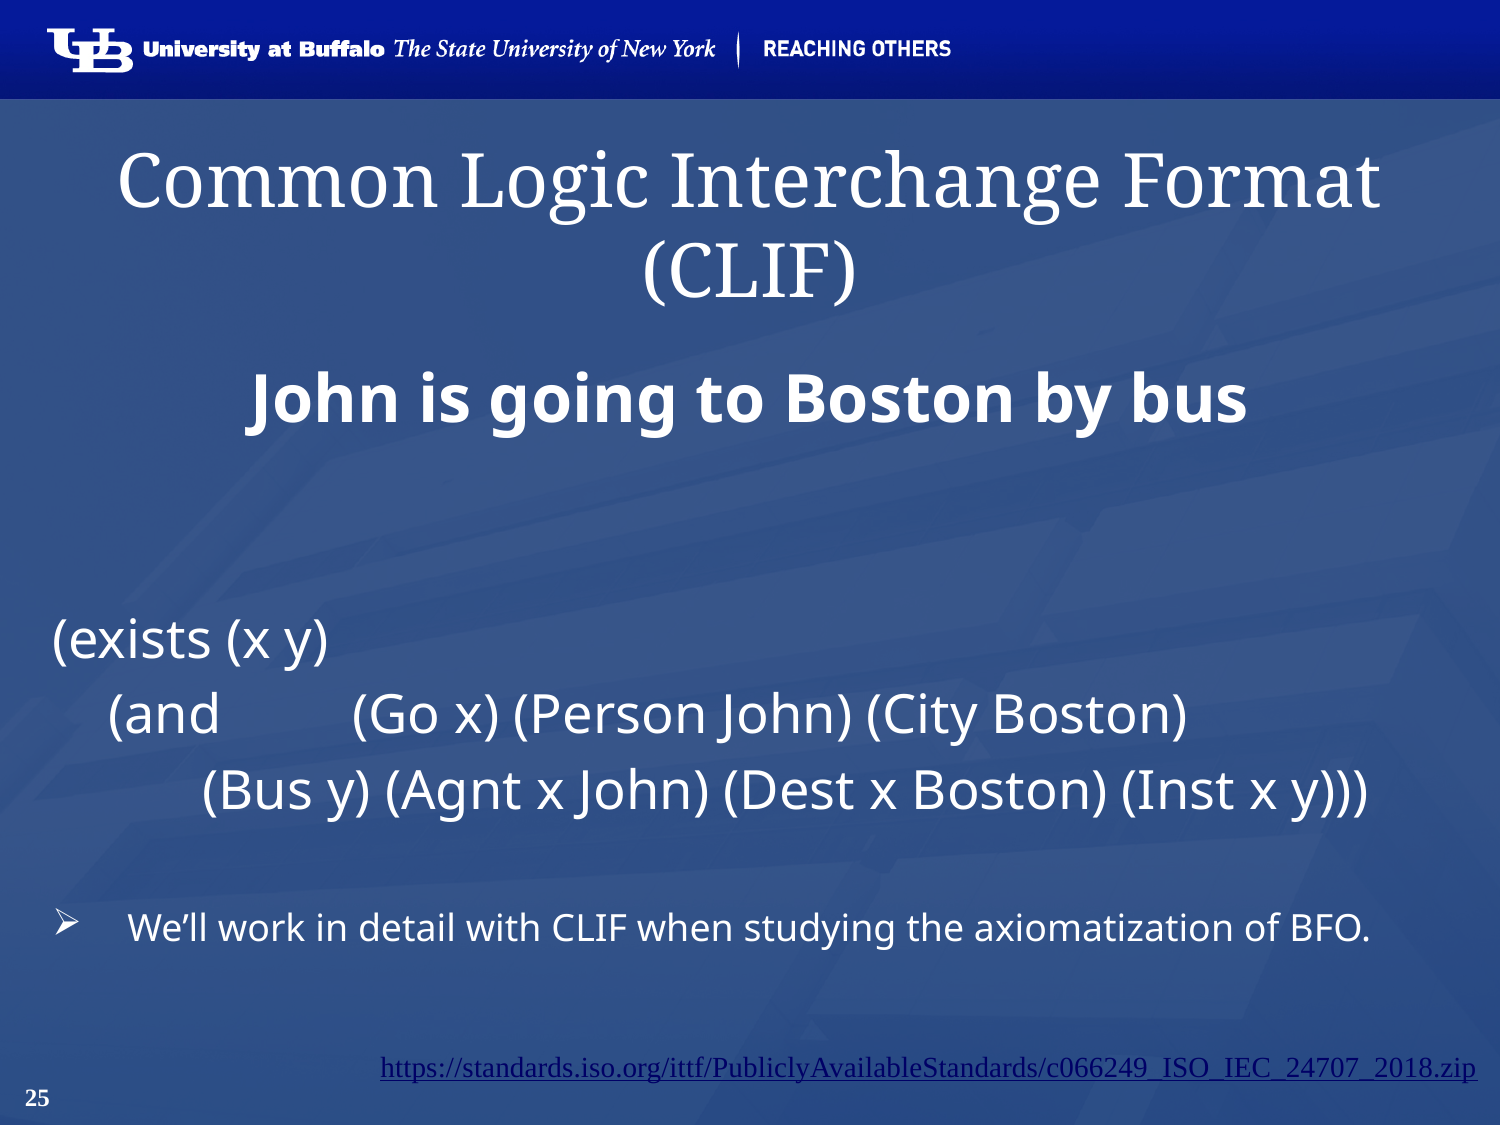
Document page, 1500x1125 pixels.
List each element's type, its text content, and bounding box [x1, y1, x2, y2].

title Common Logic Interchange Format (CLIF) [37, 125, 1463, 250]
list John is going to Boston by bus (exists (x y) (and (Go x) (Person John) (City Boston) (Bus y) (Agnt x John) (Dest x Boston) (Inst x y))) We’ll work in detail with CLIF when studying the axiomatization of BFO. [37, 275, 1463, 1088]
text_box https://standards.iso.org/ittf/PubliclyAvailableStandards/c066249_ISO_IEC_24707_2018.zip [224, 1041, 1500, 1092]
slide_number 25 [0, 1062, 50, 1112]
picture [0, 0, 1500, 99]
